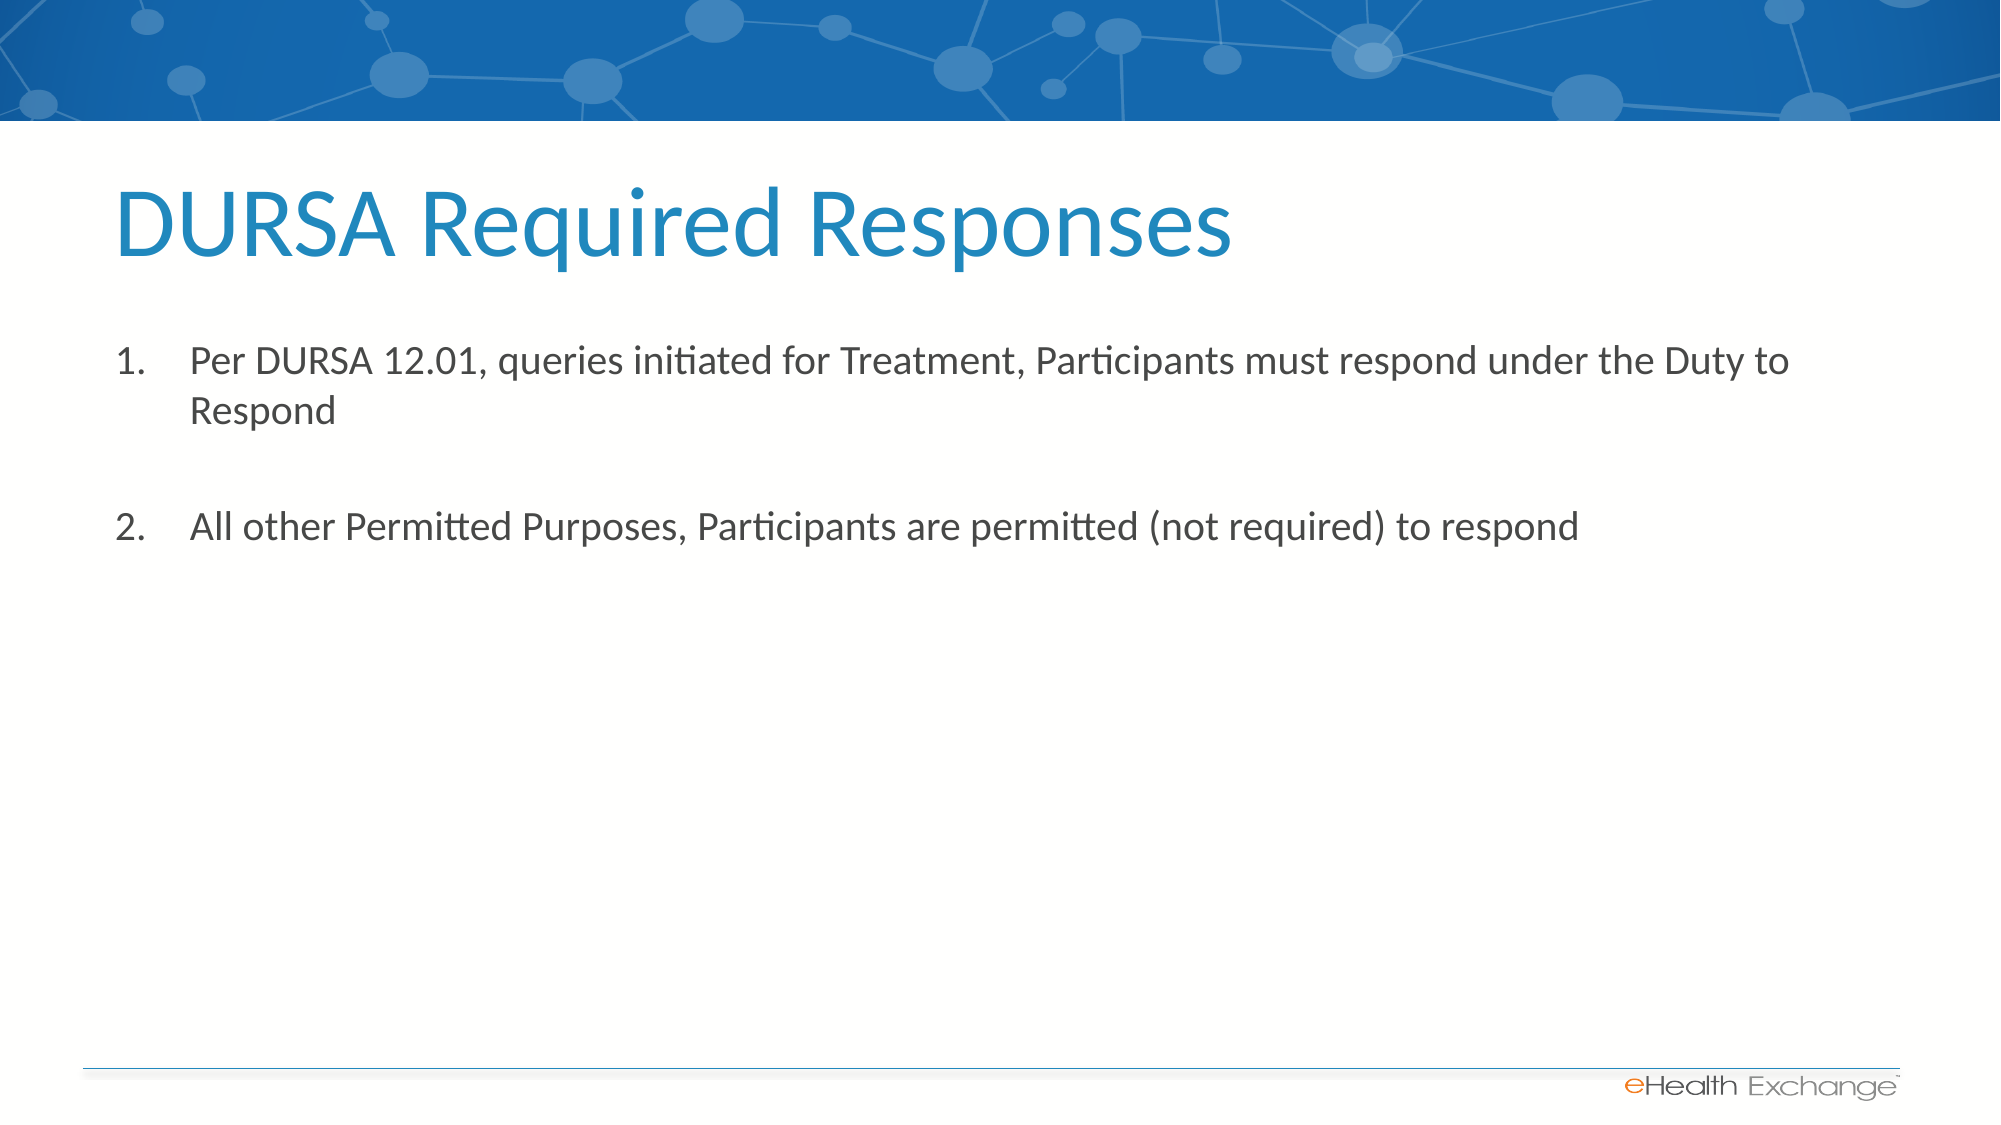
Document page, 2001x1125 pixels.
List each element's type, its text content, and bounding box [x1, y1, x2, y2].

list Per DURSA 12.01, queries initiated for Treatment, Participants must respond under the Duty to Respond All other Permitted Purposes, Participants are permitted (not required) to respond [99, 324, 1900, 1062]
picture [1625, 1075, 1900, 1101]
picture [0, 0, 2000, 121]
title DURSA Required Responses [99, 120, 1900, 284]
